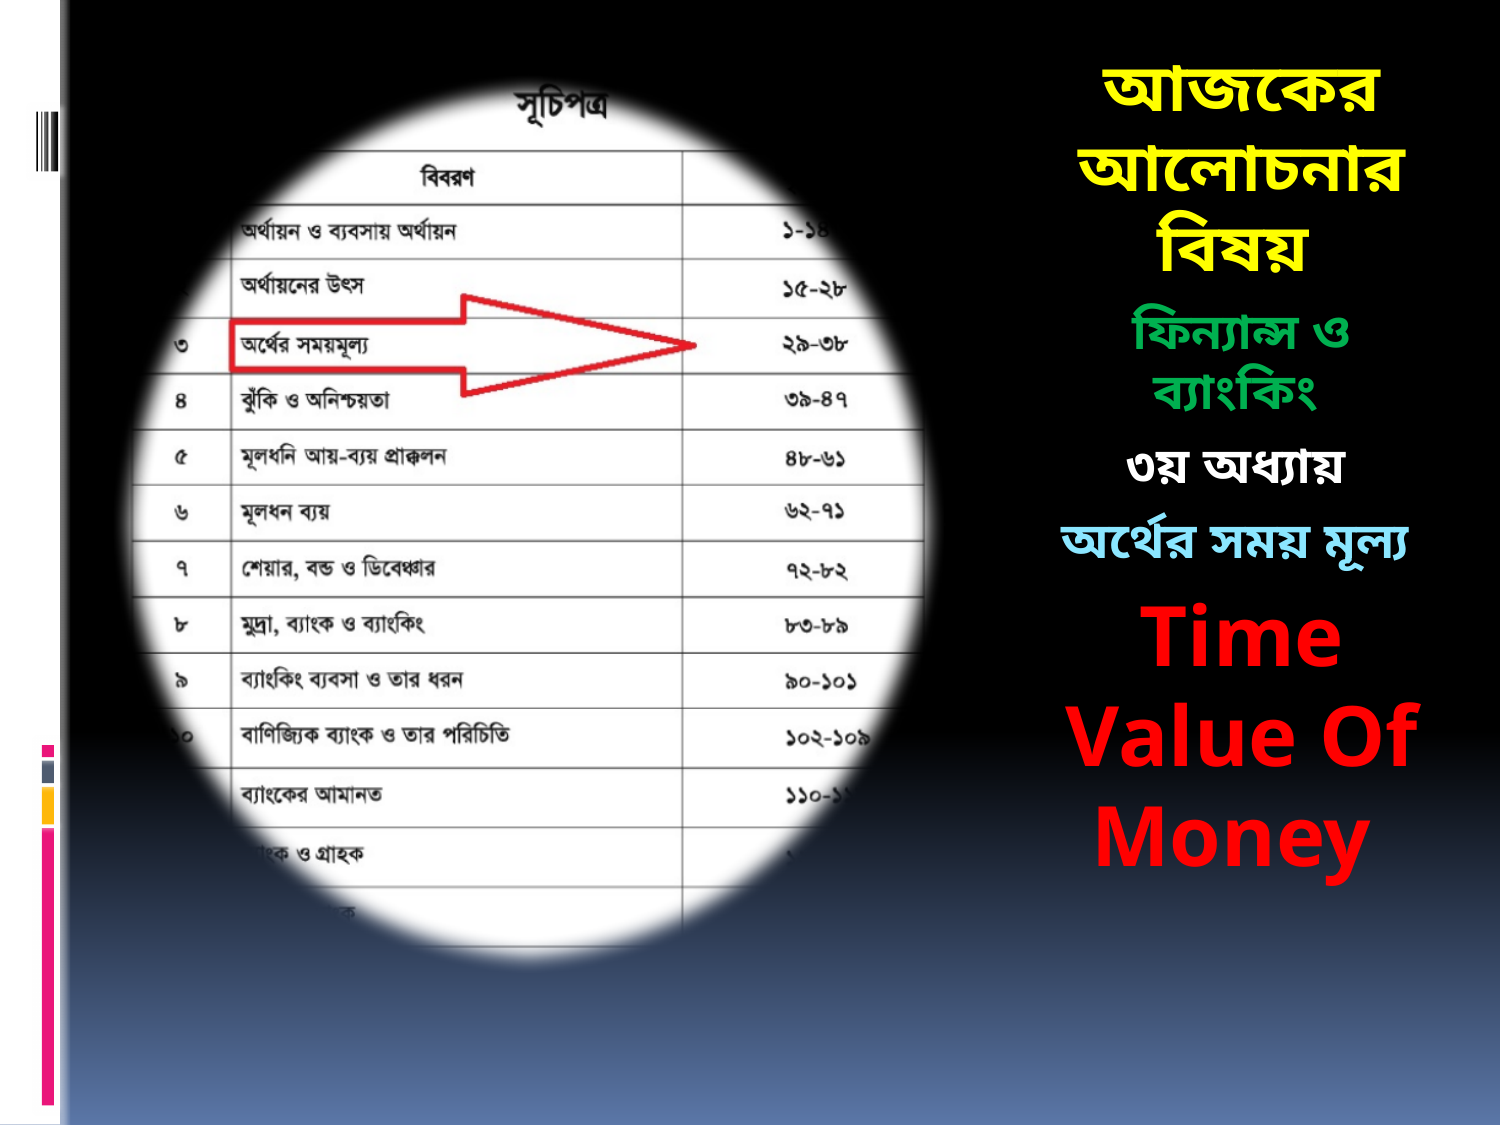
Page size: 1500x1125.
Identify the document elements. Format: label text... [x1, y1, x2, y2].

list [112, 74, 946, 976]
list আজকের আলোচনার বিষয় ফিন্যান্স ও ব্যাংকিং ৩য় অধ্যায় অর্থের সময় মূল্য Time Value Of Money [1025, 37, 1450, 980]
